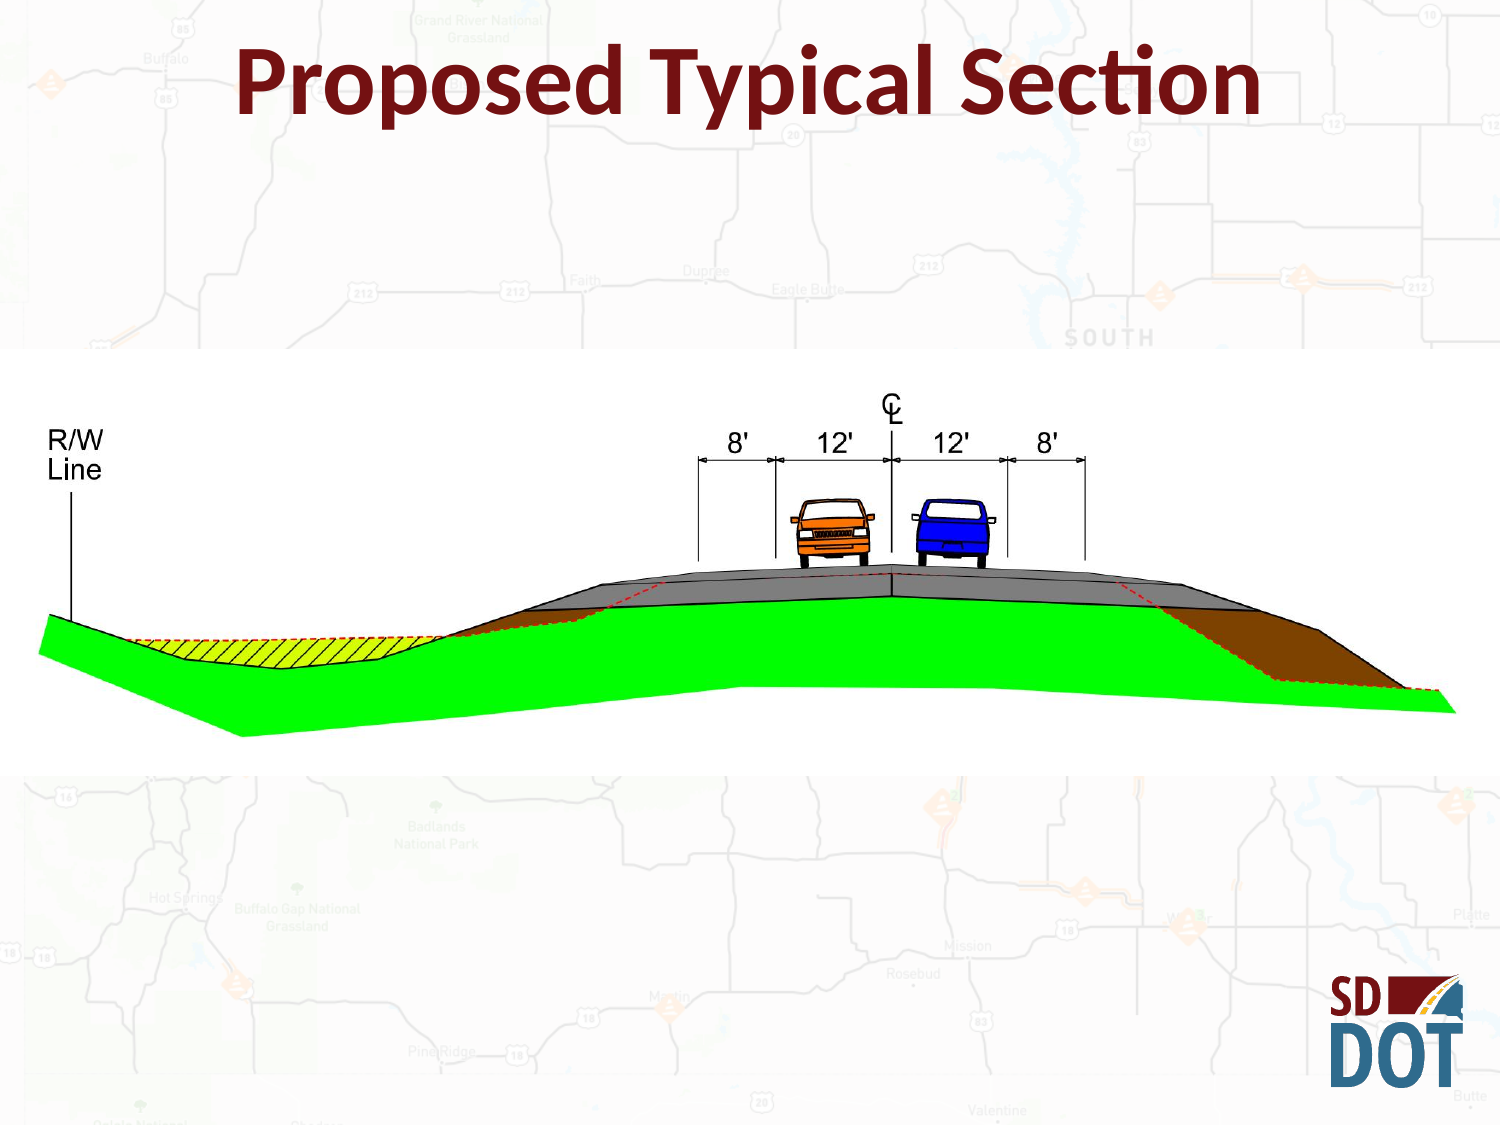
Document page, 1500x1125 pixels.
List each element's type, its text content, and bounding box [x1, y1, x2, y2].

picture [0, 0, 1500, 1125]
text_box Proposed Typical Section [74, 0, 1425, 150]
